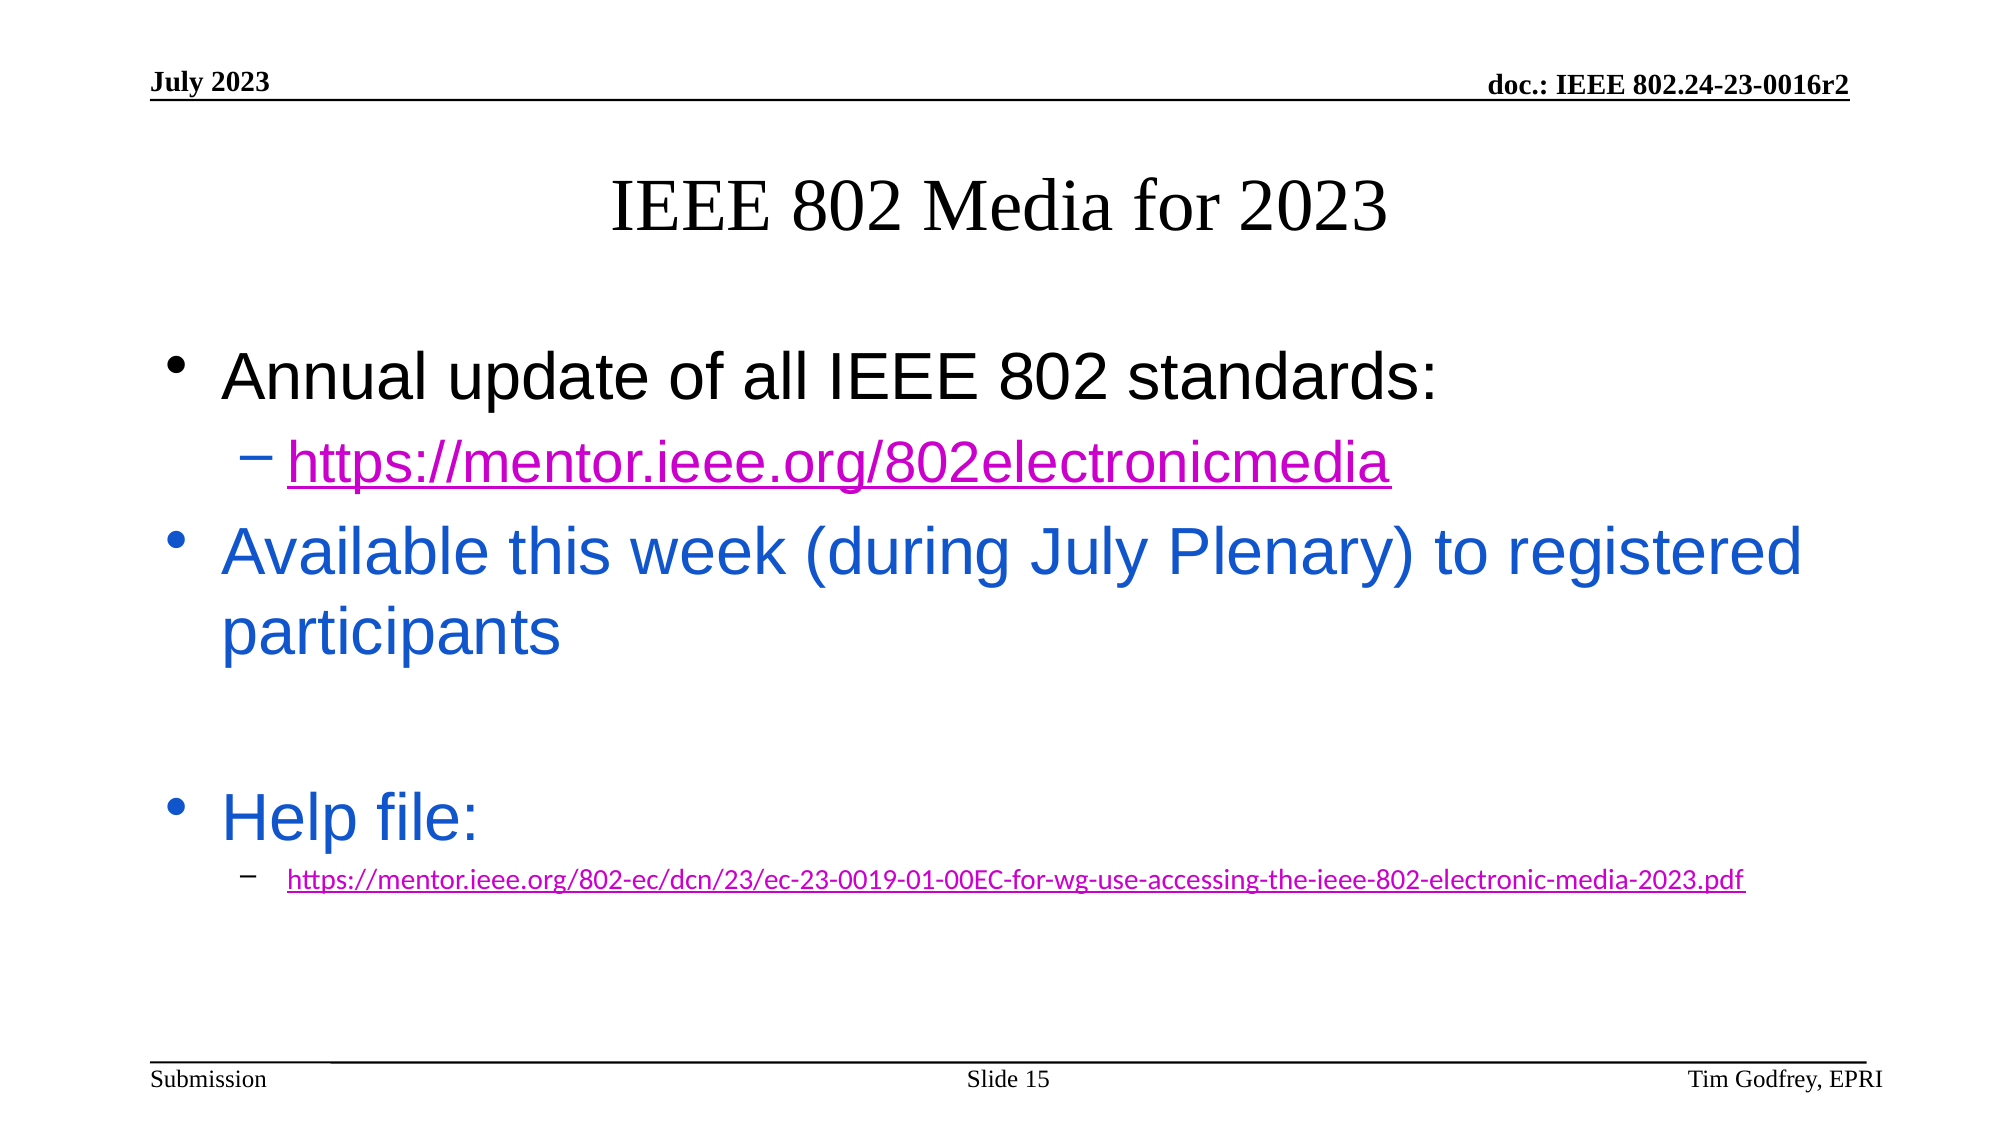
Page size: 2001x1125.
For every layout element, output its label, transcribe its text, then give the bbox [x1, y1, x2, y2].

title IEEE 802 Media for 2023 [150, 112, 1850, 288]
footer Tim Godfrey, EPRI [1200, 1062, 1884, 1108]
list Annual update of all IEEE 802 standards: https://mentor.ieee.org/802electronicmedia Available this week (during July Plenary) to registered participants Help file: https://mentor.ieee.org/802-ec/dcn/23/ec-23-0019-01-00EC-for-wg-use-accessing-the-ieee-802-electronic-media-2023.pdf [150, 324, 1850, 1000]
slide_number Slide 15 [937, 1062, 1079, 1108]
